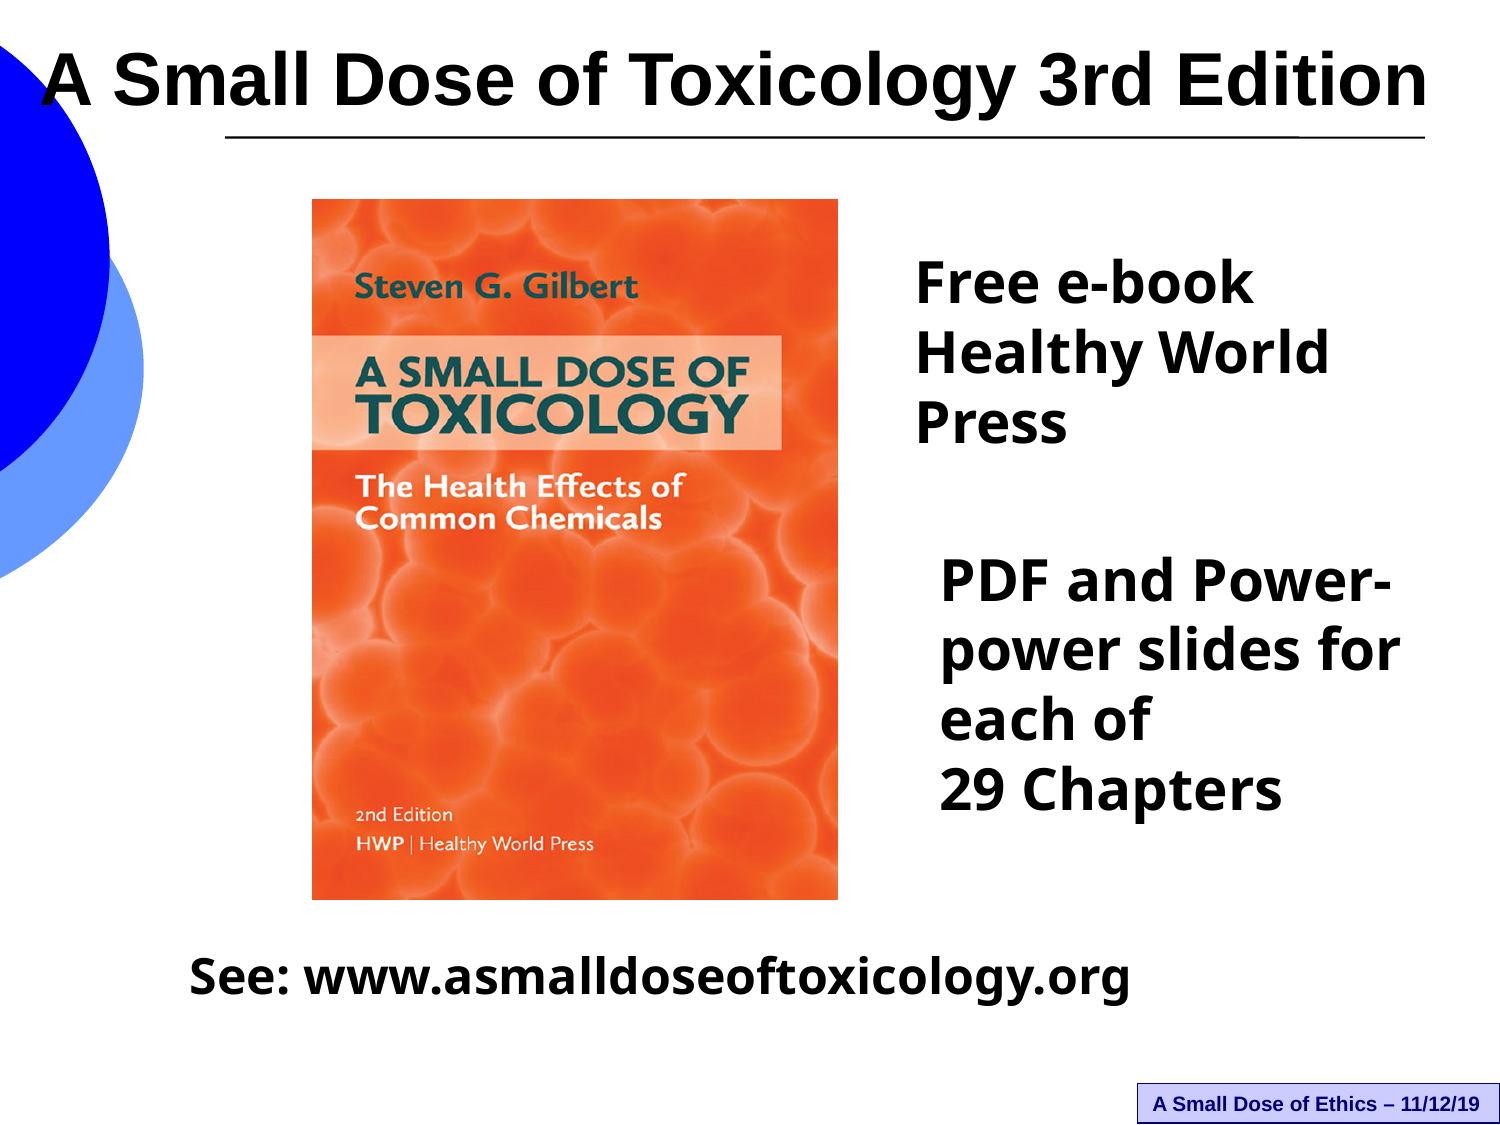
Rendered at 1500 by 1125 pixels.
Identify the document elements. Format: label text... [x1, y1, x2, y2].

text_box PDF and Power- power slides for each of 29 Chapters [924, 535, 1463, 830]
text_box See: www.asmalldoseoftoxicology.org [174, 937, 1325, 1013]
text_box Free e-book Healthy World Press [899, 237, 1438, 463]
title A Small Dose of Toxicology 3rd Edition [24, 21, 1476, 129]
picture [312, 199, 838, 901]
